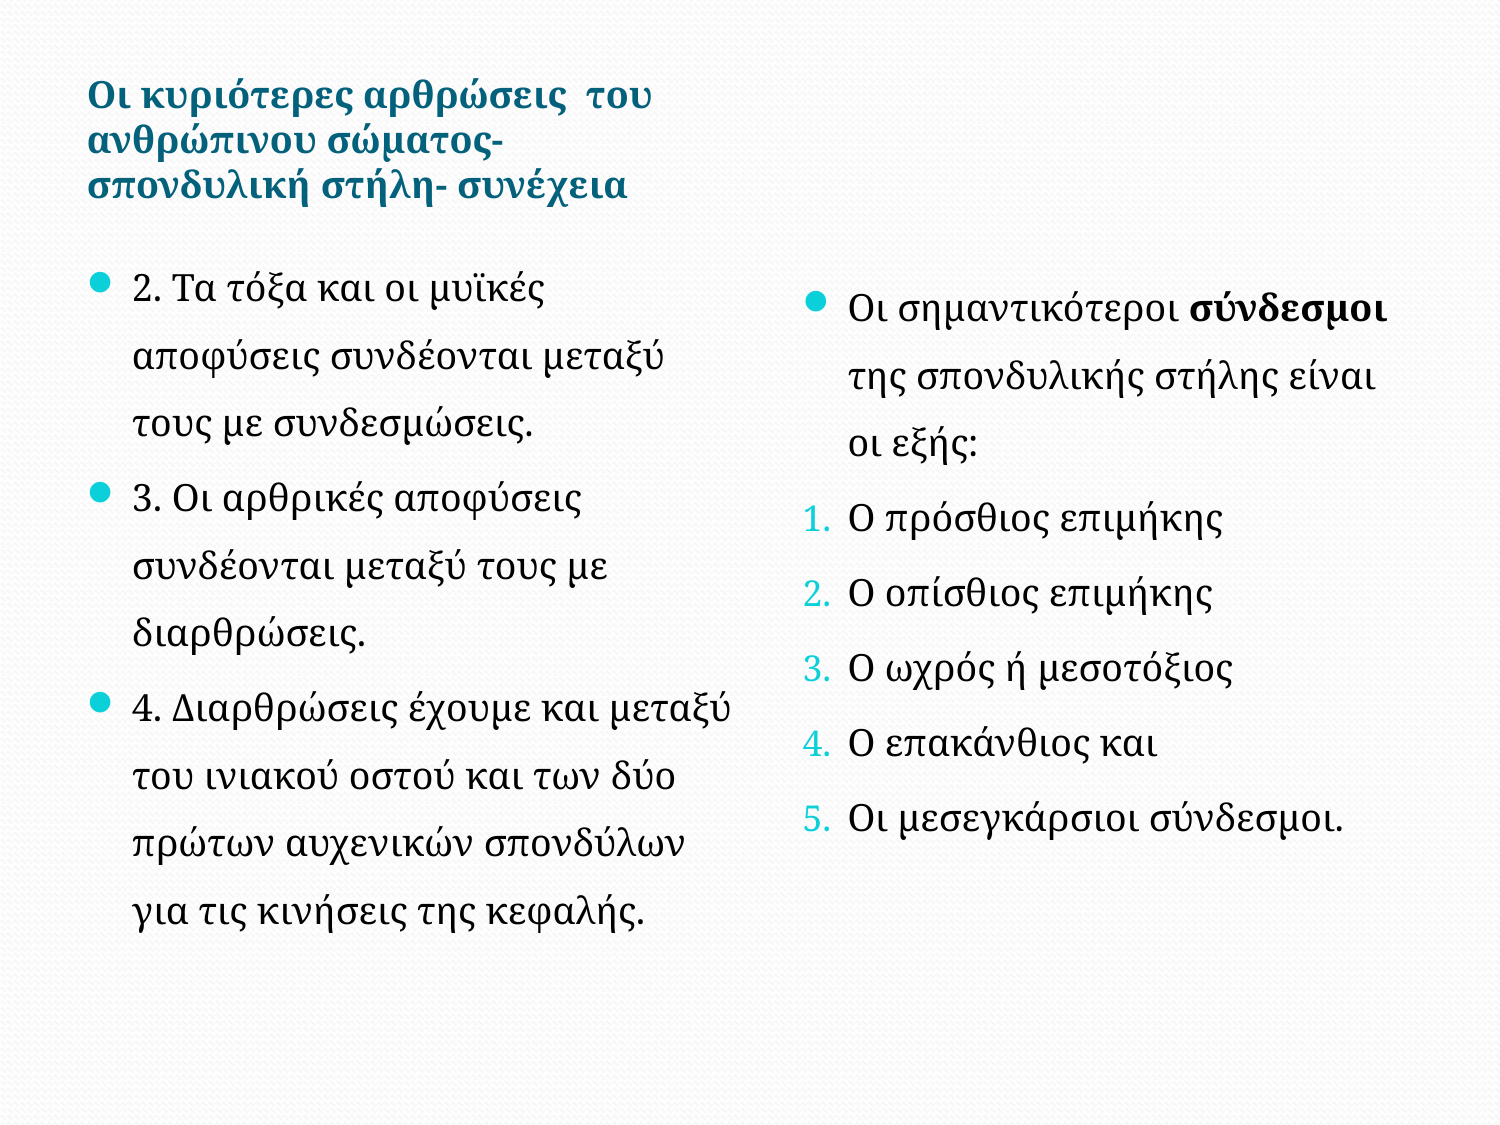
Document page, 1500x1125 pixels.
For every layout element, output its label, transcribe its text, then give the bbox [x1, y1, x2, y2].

list 2. Τα τόξα και οι μυϊκές αποφύσεις συνδέονται μεταξύ τους με συνδεσμώσεις. 3. Οι αρθρικές αποφύσεις συνδέονται μεταξύ τους με διαρθρώσεις. 4. Διαρθρώσεις έχουμε και μεταξύ του ινιακού οστού και των δύο πρώτων αυχενικών σπονδύλων για τις κινήσεις της κεφαλής. [71, 234, 750, 963]
title Οι κυριότερες αρθρώσεις του ανθρώπινου σώματος- σπονδυλική στήλη- συνέχεια [71, 62, 750, 214]
list Οι σημαντικότεροι σύνδεσμοι της σπονδυλικής στήλης είναι οι εξής: Ο πρόσθιος επιμήκης Ο οπίσθιος επιμήκης Ο ωχρός ή μεσοτόξιος Ο επακάνθιος και Οι μεσεγκάρσιοι σύνδεσμοι. [787, 254, 1429, 963]
